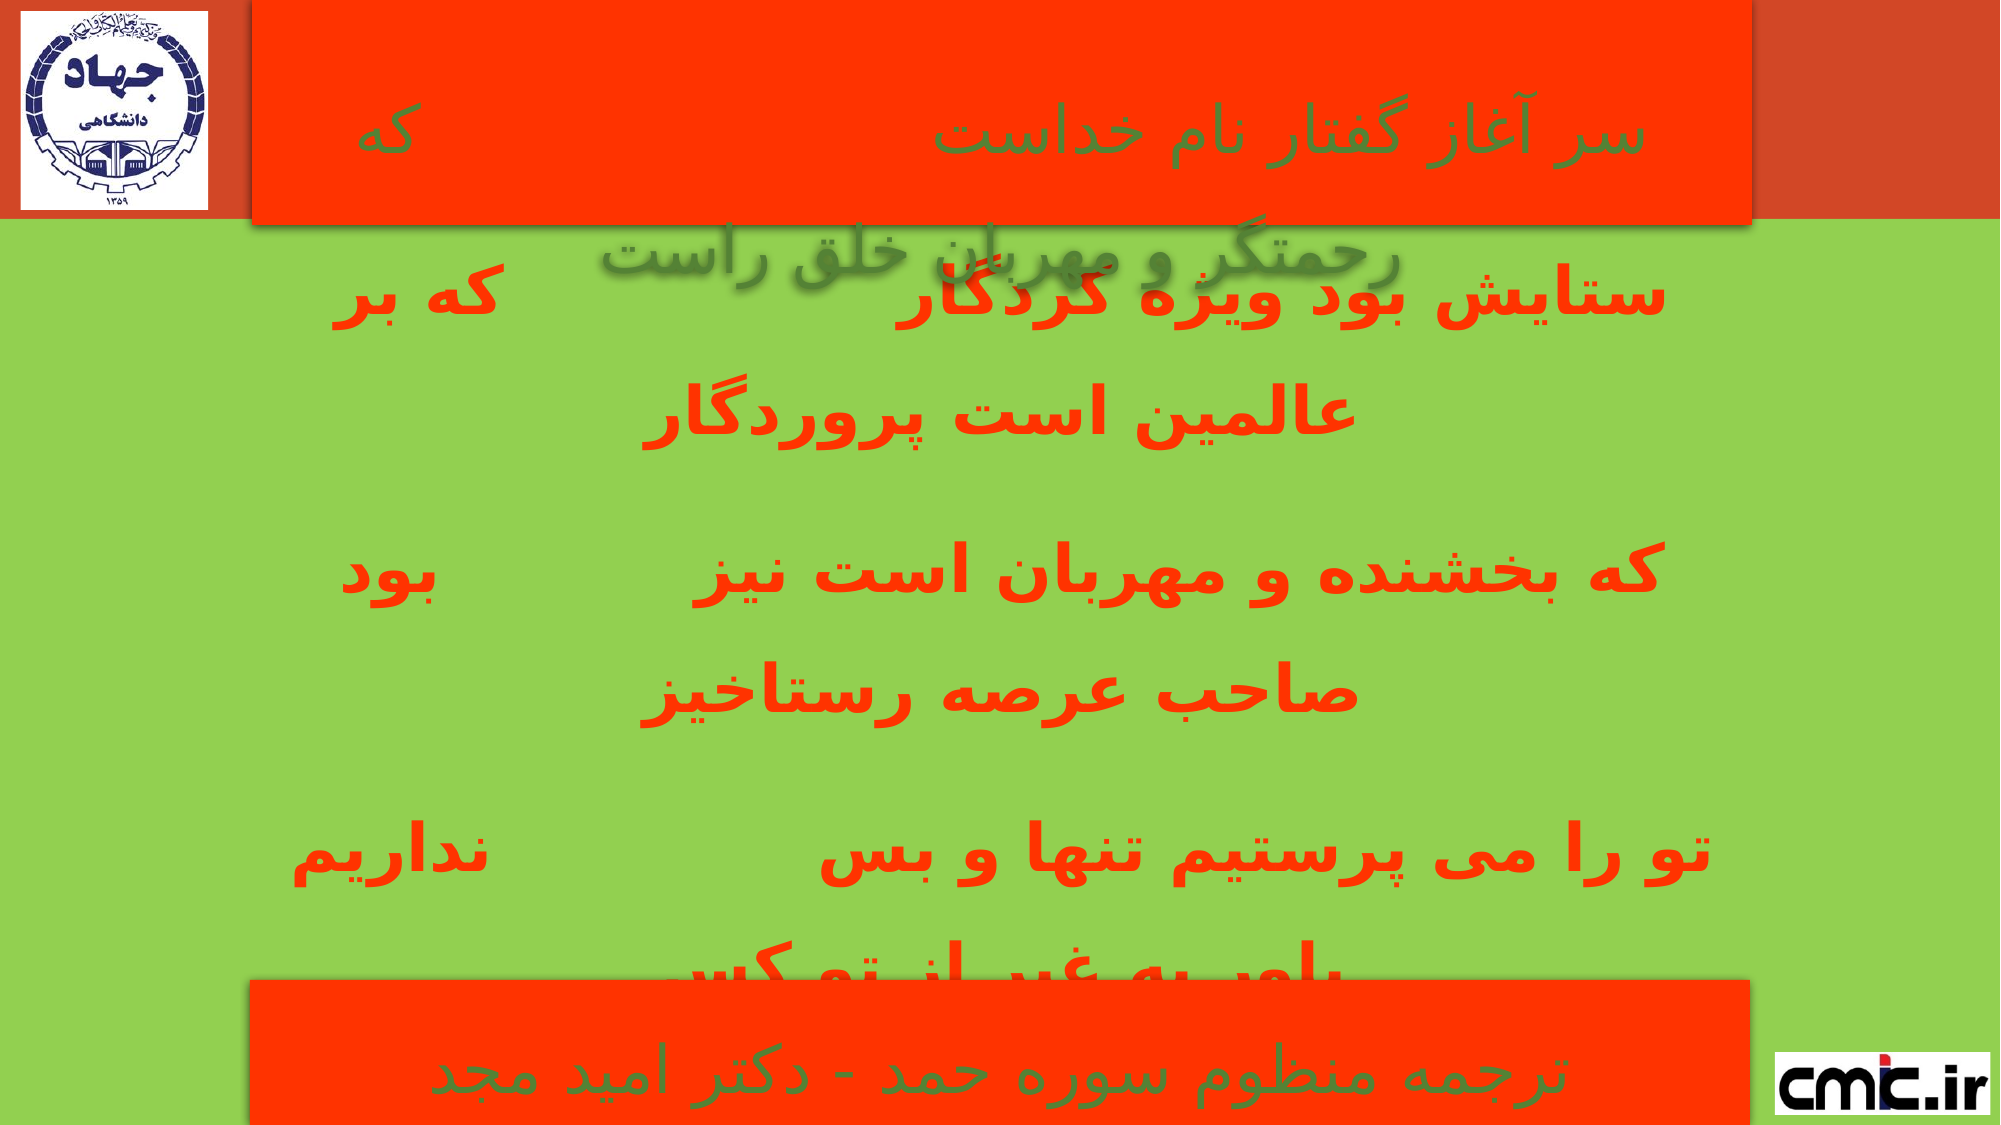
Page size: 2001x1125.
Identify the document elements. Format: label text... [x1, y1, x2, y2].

text_box سر آغاز گفتار نام خداست که رحمتگر و مهربان خلق راست [252, 0, 1752, 225]
list ستایش بود ویژه کردگار که بر عالمین است پروردگار که بخشنده و مهربان است نیز بود صاحب عرصه رستاخیز تو را می پرستیم تنها و بس نداریم یاور به غیر از تو کس بشو هادی ما را به راه درست ره آنکه منعم ز نعمات توست نه آنان که خشمت بر ایشان رواست نه آنان که هستند گمره ز راست [254, 236, 1753, 951]
text_box ترجمه منظوم سوره حمد - دکتر امید مجد [249, 979, 1750, 1125]
picture [1774, 1052, 1991, 1115]
picture [20, 11, 209, 210]
